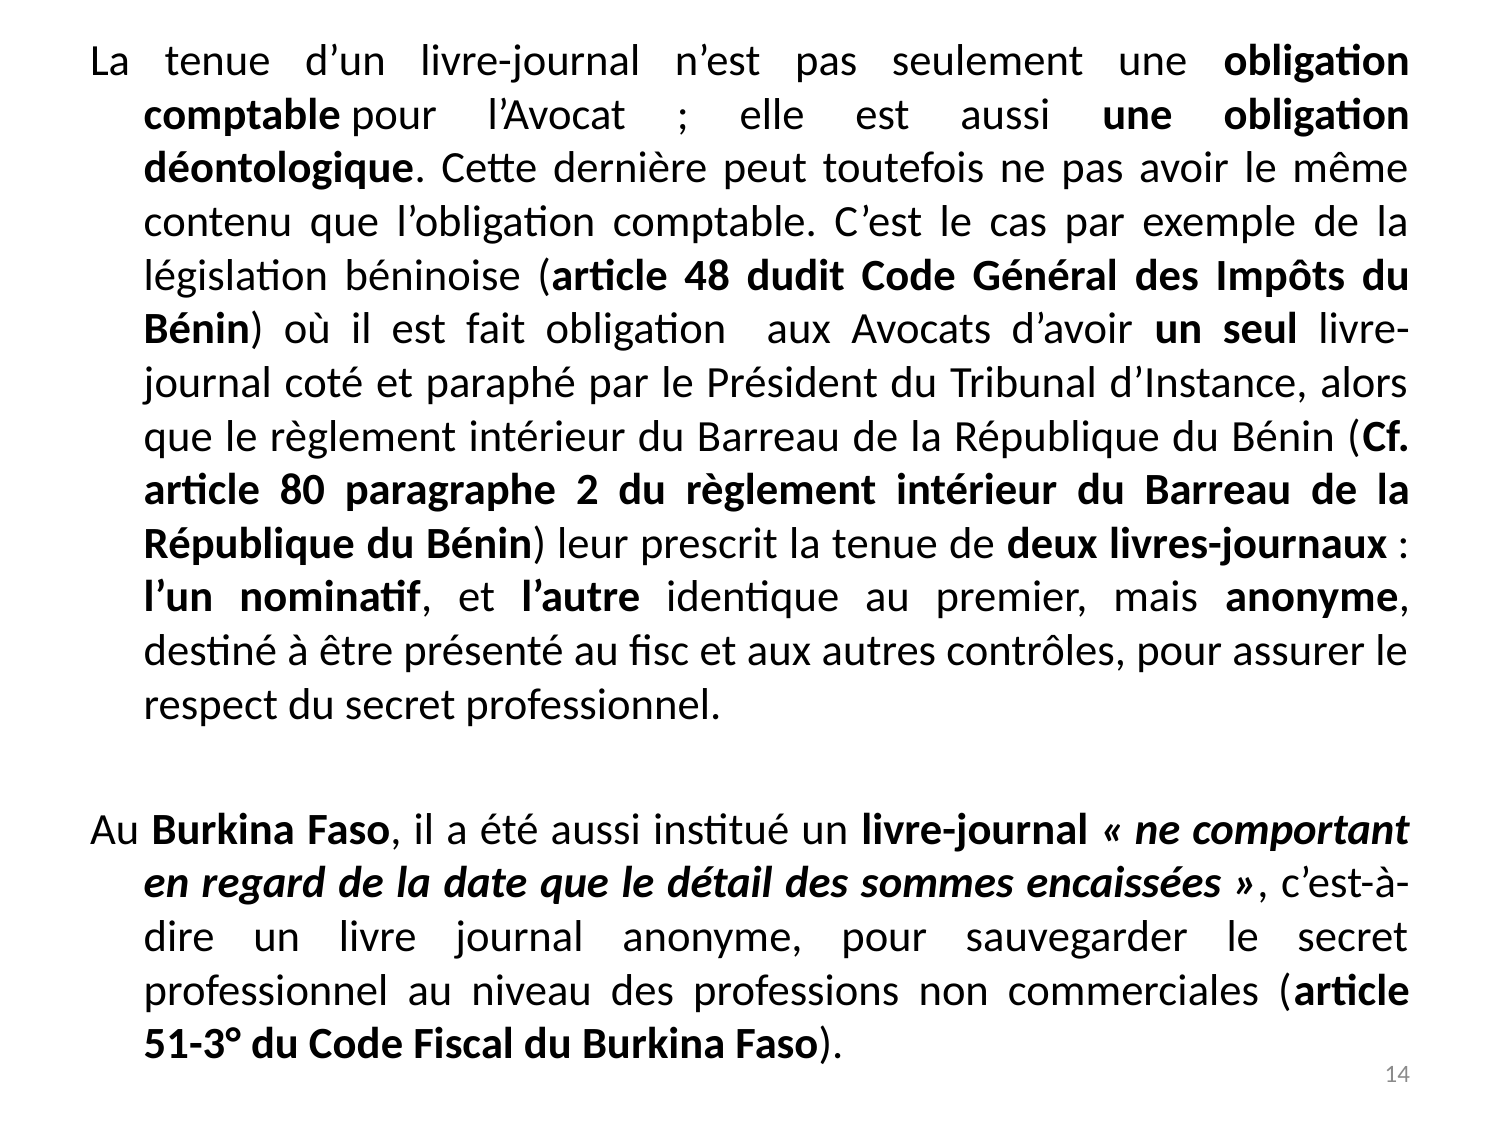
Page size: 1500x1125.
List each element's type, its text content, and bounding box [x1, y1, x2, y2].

list La tenue d’un livre-journal n’est pas seulement une obligation comptable pour l’Avocat ; elle est aussi une obligation déontologique. Cette dernière peut toutefois ne pas avoir le même contenu que l’obligation comptable. C’est le cas par exemple de la législation béninoise (article 48 dudit Code Général des Impôts du Bénin) où il est fait obligation aux Avocats d’avoir un seul livre-journal coté et paraphé par le Président du Tribunal d’Instance, alors que le règlement intérieur du Barreau de la République du Bénin (Cf. article 80 paragraphe 2 du règlement intérieur du Barreau de la République du Bénin) leur prescrit la tenue de deux livres-journaux : l’un nominatif, et l’autre identique au premier, mais anonyme, destiné à être présenté au fisc et aux autres contrôles, pour assurer le respect du secret professionnel. Au Burkina Faso, il a été aussi institué un livre-journal « ne comportant en regard de la date que le détail des sommes encaissées », c’est-à-dire un livre journal anonyme, pour sauvegarder le secret professionnel au niveau des professions non commerciales (article 51-3° du Code Fiscal du Burkina Faso). [75, 23, 1425, 1079]
slide_number 14 [1074, 1042, 1425, 1103]
